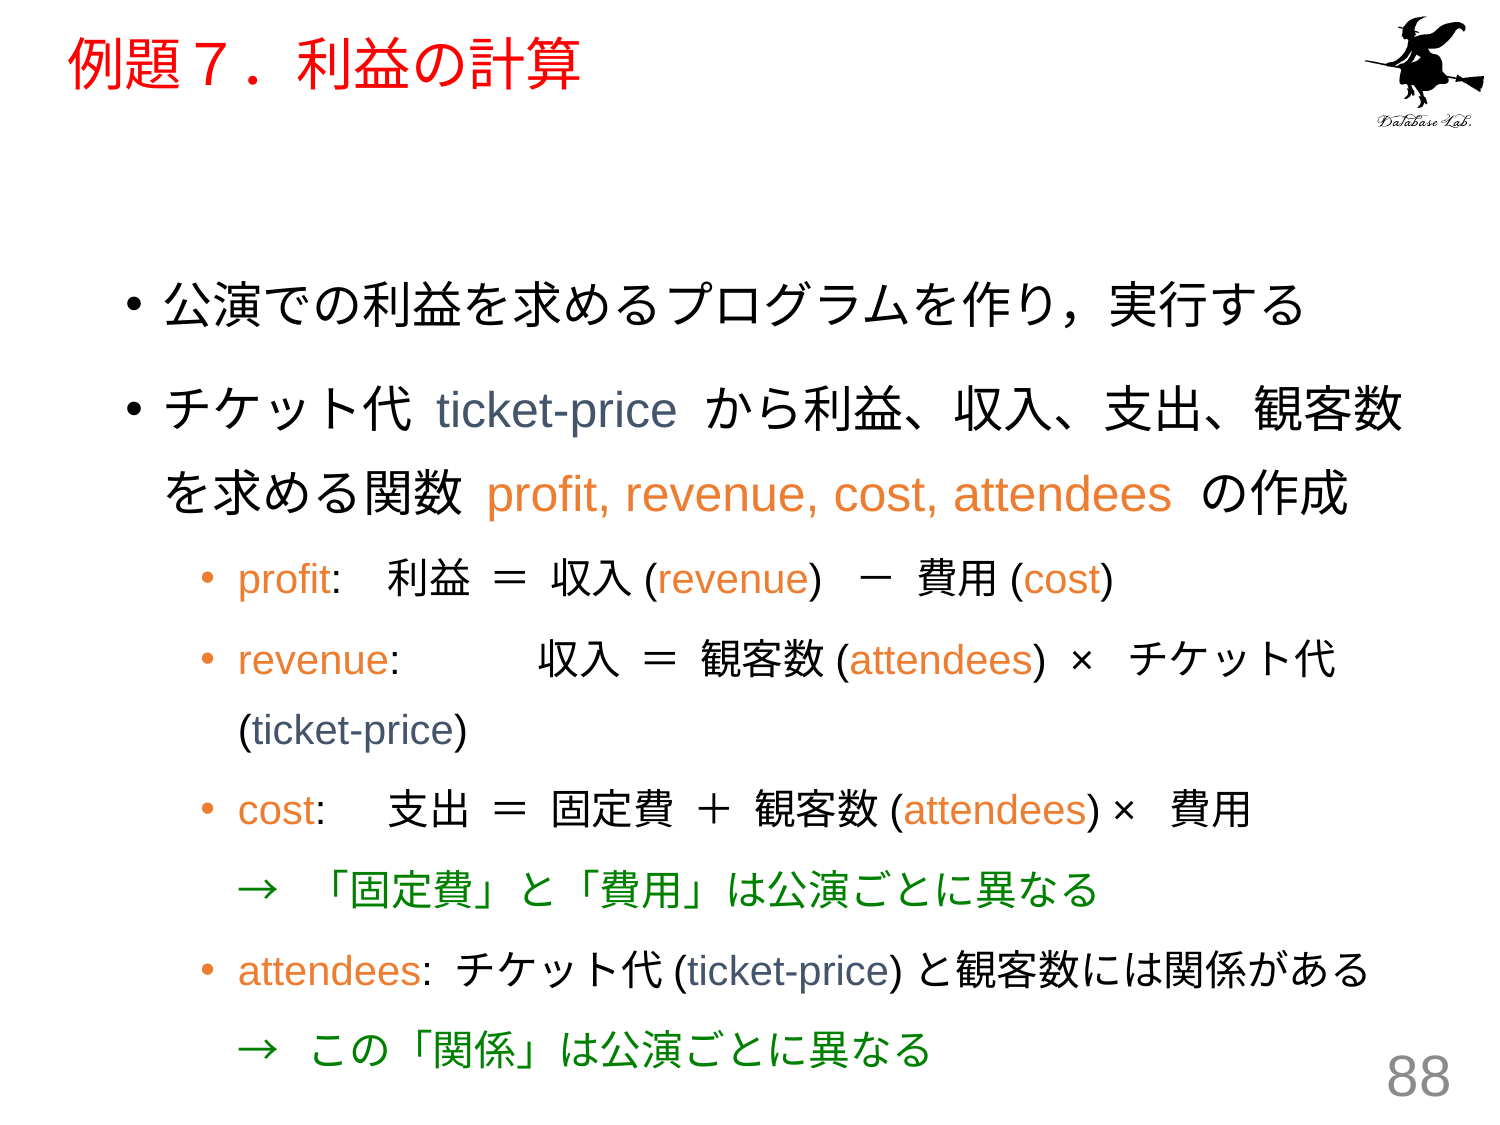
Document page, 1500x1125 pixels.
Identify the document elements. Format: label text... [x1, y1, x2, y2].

slide_number 88 [1129, 1042, 1467, 1103]
list 公演での利益を求めるプログラムを作り，実行する チケット代 ticket-price から利益、収入、支出、観客数を求める関数 profit, revenue, cost, attendees の作成 profit: 利益 ＝ 収入(revenue) － 費用(cost) revenue: 収入 ＝ 観客数(attendees) × チケット代(ticket-price) cost: 支出 ＝ 固定費 ＋ 観客数(attendees) × 費用 → 「固定費」と「費用」は公演ごとに異なる attendees: チケット代(ticket-price)と観客数には関係がある → この「関係」は公演ごとに異なる [110, 241, 1453, 1107]
picture [1362, 14, 1486, 130]
title 例題７．利益の計算 [52, 28, 1441, 106]
